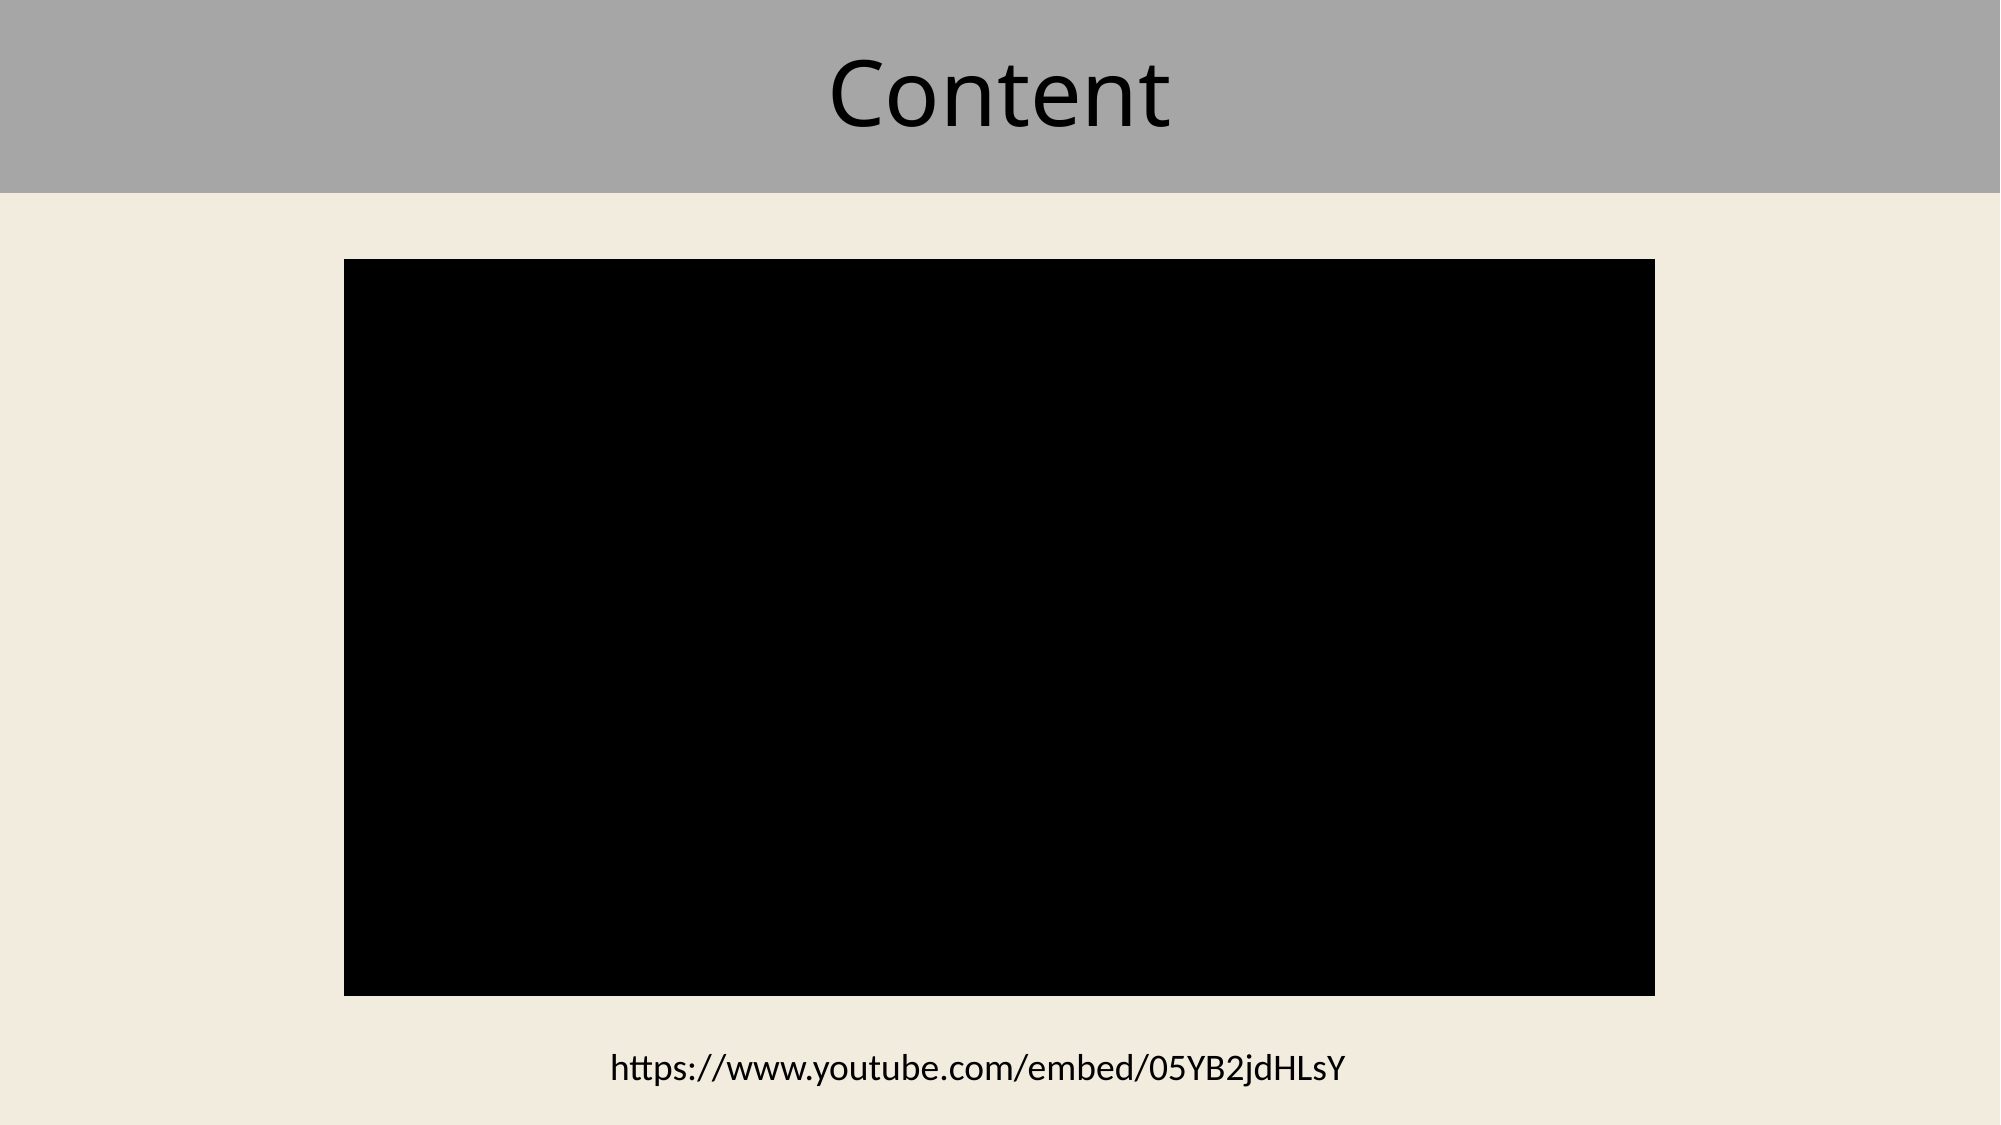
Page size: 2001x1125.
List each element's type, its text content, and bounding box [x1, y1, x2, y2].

text_box [1565, 0, 2000, 194]
title Content [434, 0, 1565, 206]
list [343, 258, 1656, 997]
text_box https://www.youtube.com/embed/05YB2jdHLsY [595, 1035, 1406, 1096]
text_box [0, 0, 434, 194]
